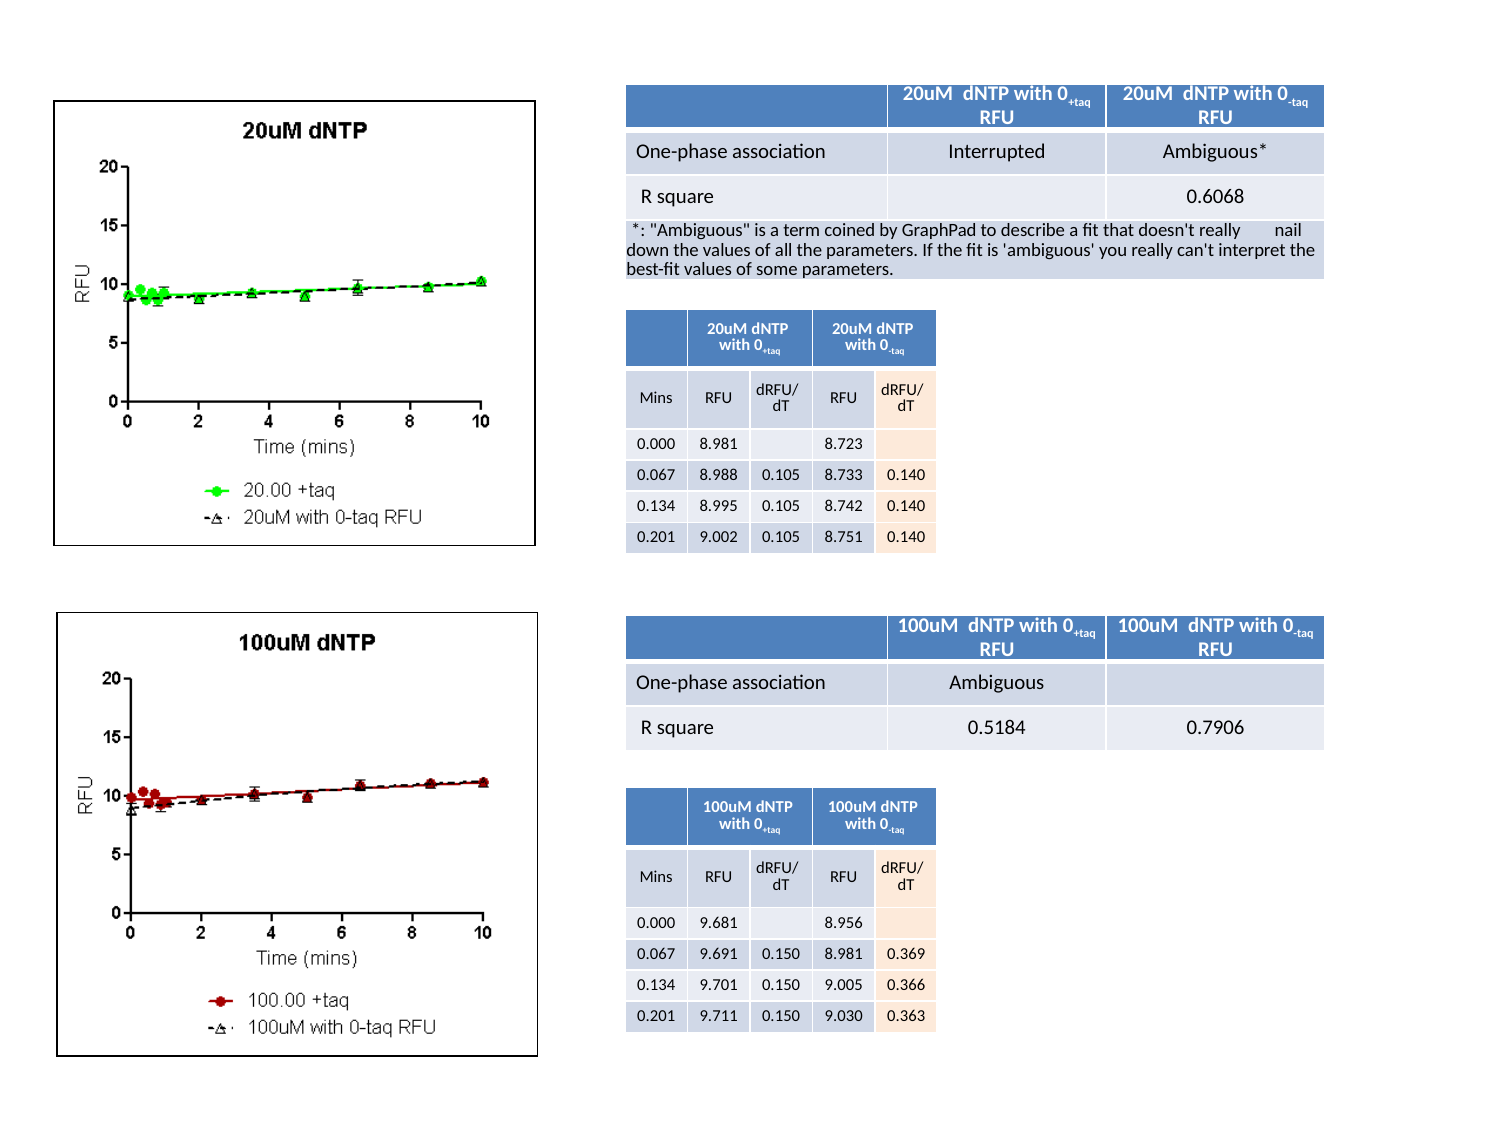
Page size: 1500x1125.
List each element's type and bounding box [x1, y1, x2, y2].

table_cell [1107, 133, 1324, 174]
table_cell [876, 371, 936, 428]
table_cell [626, 221, 1324, 279]
table_cell [751, 523, 812, 553]
table_cell [688, 430, 749, 459]
table_header [688, 310, 812, 366]
table_cell [626, 971, 687, 1000]
table_cell [876, 850, 936, 907]
table_cell [876, 940, 936, 969]
table_cell [876, 908, 936, 938]
table_cell [626, 176, 887, 219]
table_cell [626, 1002, 687, 1032]
table_cell [876, 461, 936, 490]
table_cell [876, 971, 936, 1000]
table_cell [813, 850, 874, 907]
table_cell [626, 430, 687, 459]
table_cell [888, 176, 1105, 219]
table_cell [626, 940, 687, 969]
table_cell [888, 133, 1105, 174]
table_cell [813, 971, 874, 1000]
table_cell [688, 908, 749, 938]
table_cell [626, 664, 887, 705]
table_cell [813, 371, 874, 428]
picture [57, 613, 538, 1056]
table_cell [1107, 176, 1324, 219]
table_cell [751, 940, 812, 969]
table_cell [626, 133, 887, 174]
table_cell [626, 492, 687, 522]
table_cell [688, 523, 749, 553]
table_header [813, 788, 936, 845]
table_cell [626, 908, 687, 938]
table_header [1107, 85, 1324, 127]
table_cell [876, 430, 936, 459]
table_cell [813, 1002, 874, 1032]
table_cell [688, 940, 749, 969]
table_cell [813, 461, 874, 490]
table_cell [688, 371, 749, 428]
table_cell [888, 707, 1105, 750]
table_cell [813, 940, 874, 969]
table_cell [751, 492, 812, 522]
table_cell [626, 461, 687, 490]
table_cell [751, 850, 812, 907]
table_header [1107, 616, 1324, 659]
table_cell [626, 707, 887, 750]
table_cell [876, 523, 936, 553]
table_header [626, 788, 687, 845]
table_cell [1107, 664, 1324, 705]
picture [54, 101, 535, 546]
table_cell [751, 430, 812, 459]
table_cell [626, 523, 687, 553]
table_cell [688, 850, 749, 907]
table_cell [688, 1002, 749, 1032]
table_cell [751, 461, 812, 490]
table_cell [813, 908, 874, 938]
table_header [888, 85, 1105, 127]
table_cell [813, 430, 874, 459]
table_header [688, 788, 812, 845]
table_cell [626, 371, 687, 428]
table_cell [1107, 707, 1324, 750]
table_cell [751, 971, 812, 1000]
table_cell [813, 492, 874, 522]
table_cell [876, 1002, 936, 1032]
table_cell [688, 461, 749, 490]
table_cell [626, 850, 687, 907]
table_cell [688, 492, 749, 522]
table_cell [751, 908, 812, 938]
table_cell [751, 1002, 812, 1032]
table_header [813, 310, 936, 366]
table_cell [813, 523, 874, 553]
table_header [626, 616, 887, 659]
table_header [626, 85, 887, 127]
table_cell [876, 492, 936, 522]
table_cell [888, 664, 1105, 705]
table_header [888, 616, 1105, 659]
table_cell [688, 971, 749, 1000]
table_cell [751, 371, 812, 428]
table_header [626, 310, 687, 366]
